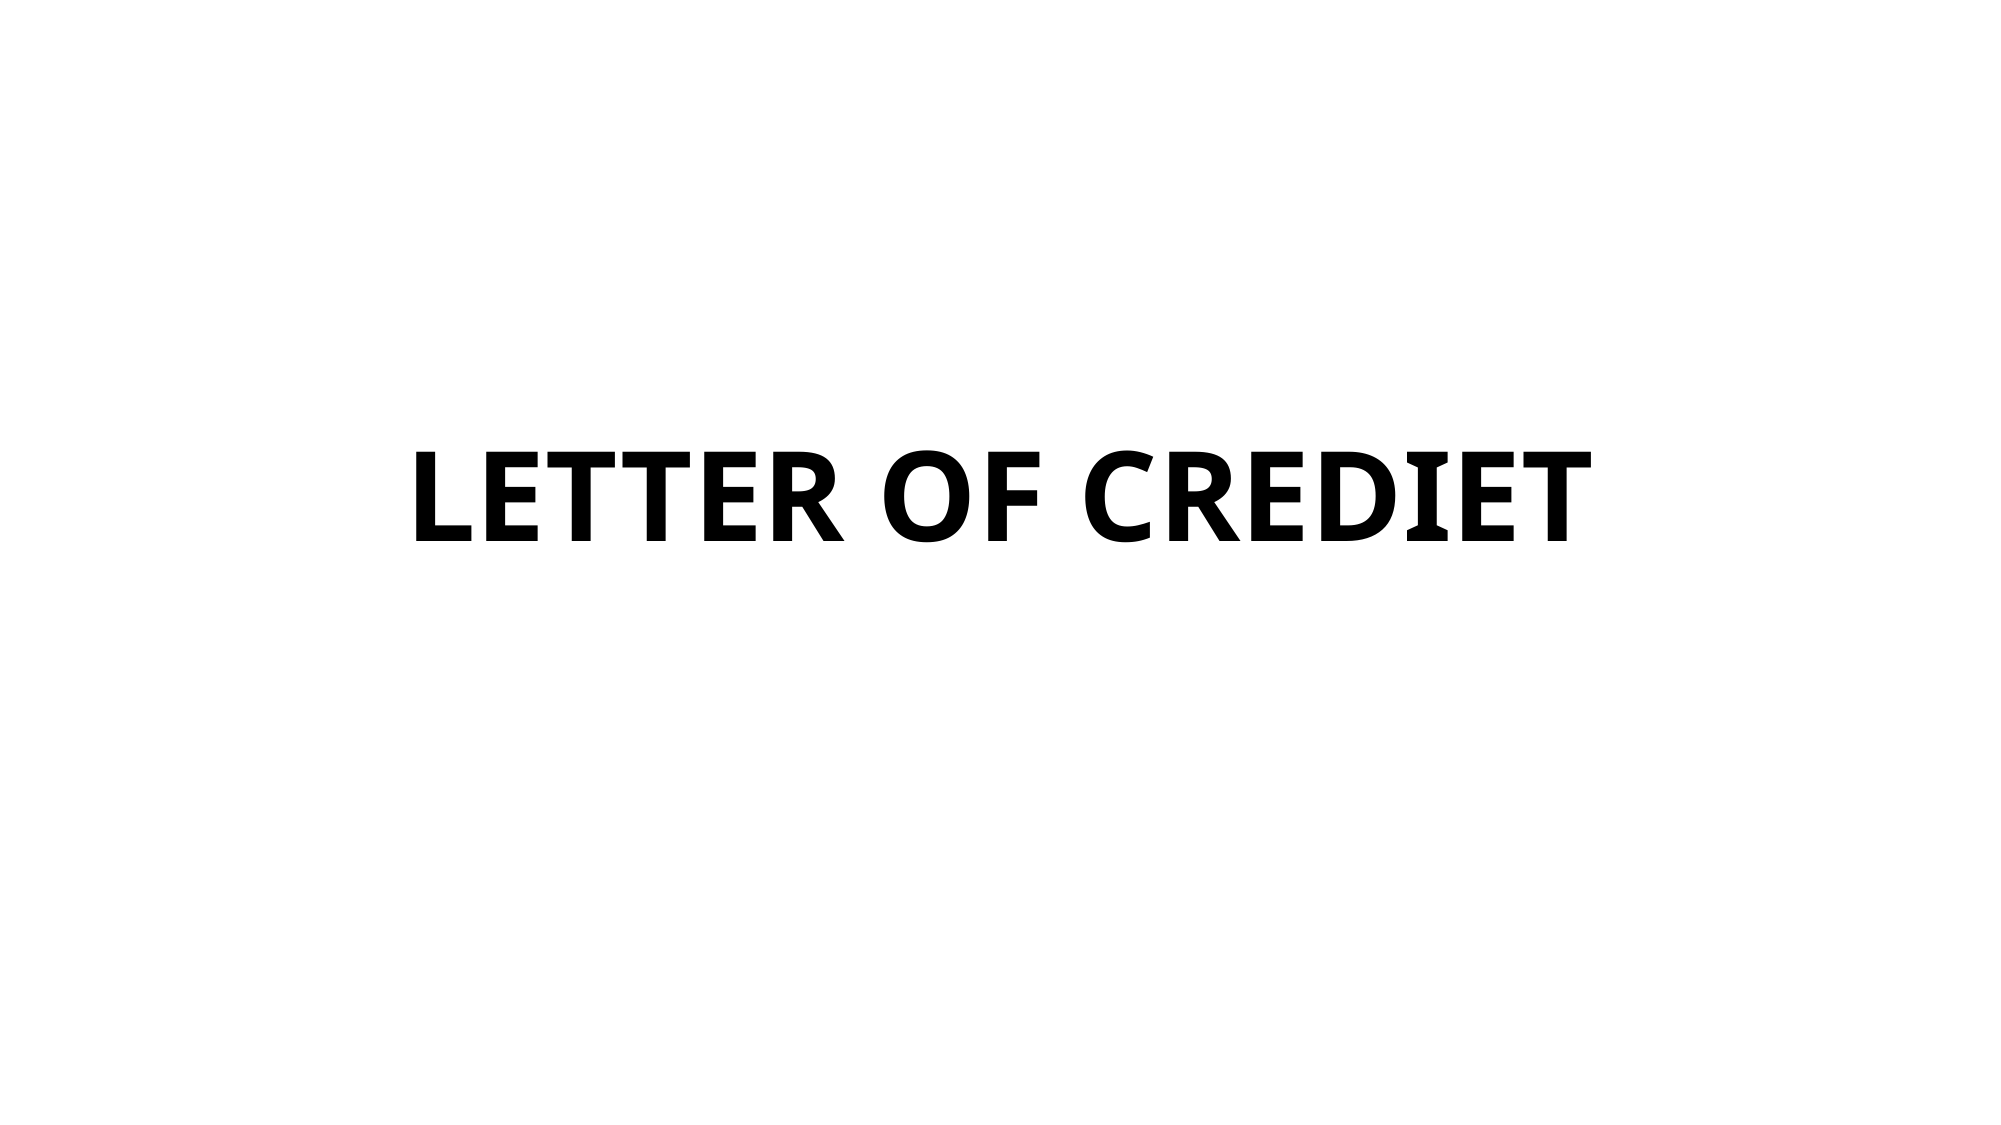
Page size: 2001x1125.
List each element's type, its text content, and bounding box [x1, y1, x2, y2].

title LETTER OF CREDIET [249, 184, 1750, 576]
